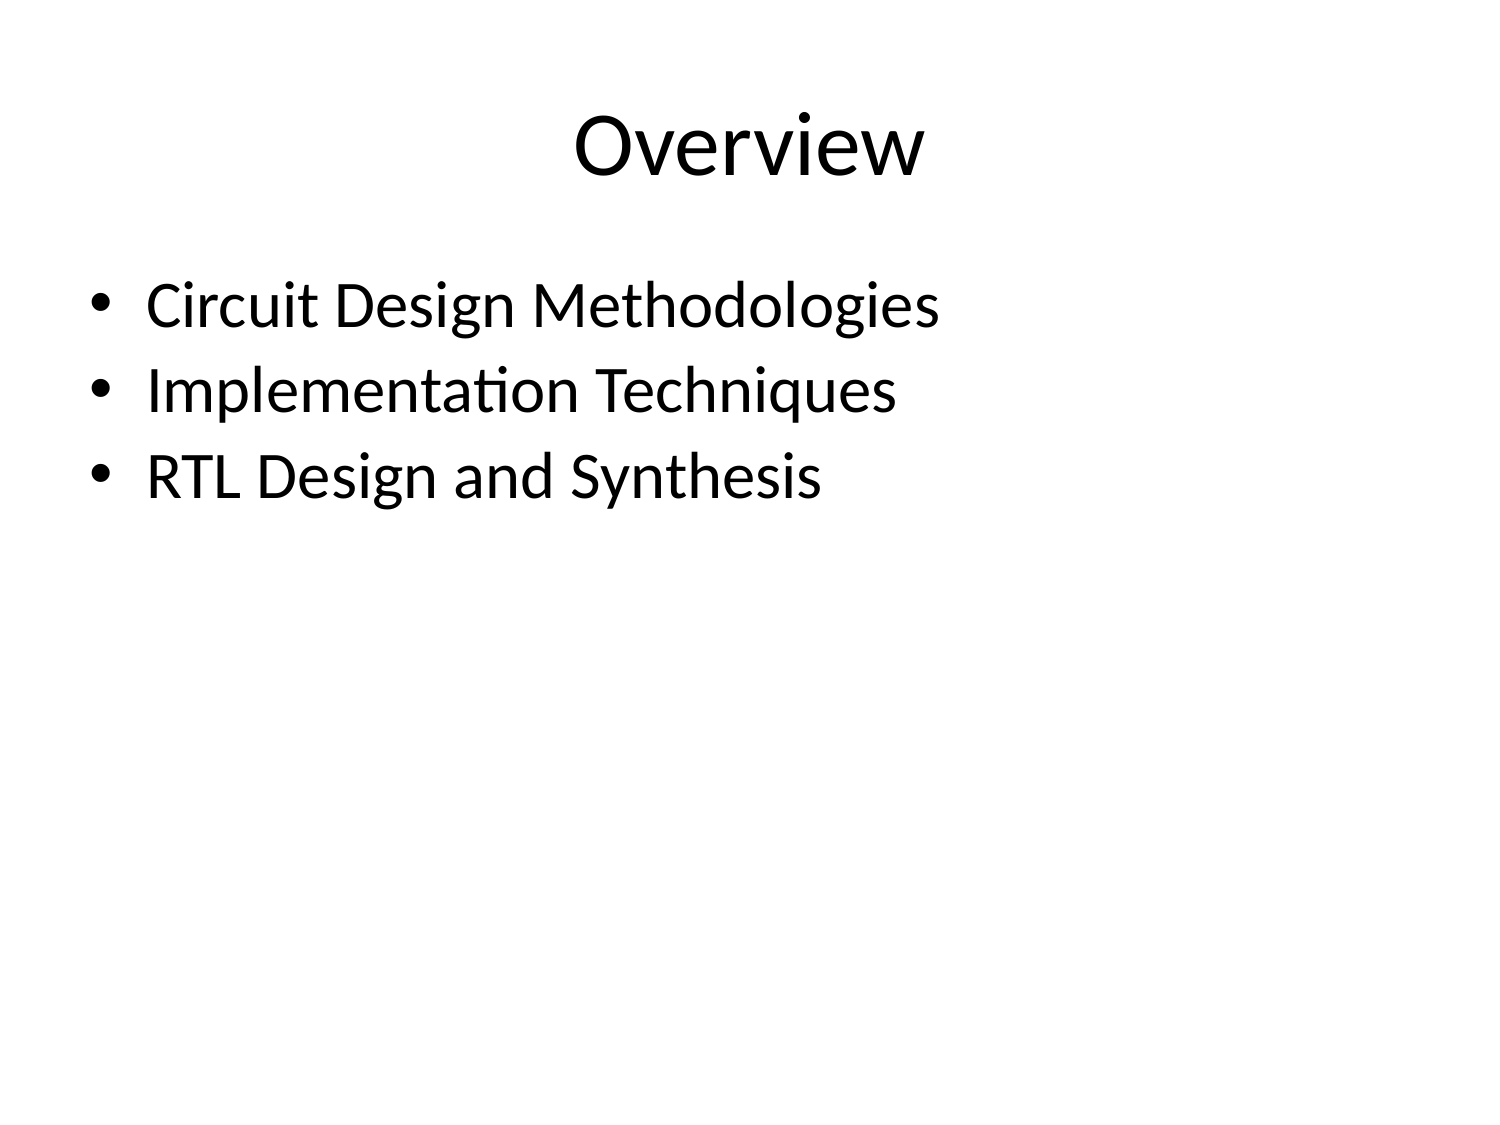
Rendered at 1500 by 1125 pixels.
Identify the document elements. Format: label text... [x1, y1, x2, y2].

title Overview [75, 45, 1425, 233]
text_box Circuit Design Methodologies Implementation Techniques RTL Design and Synthesis [74, 262, 1425, 1005]
